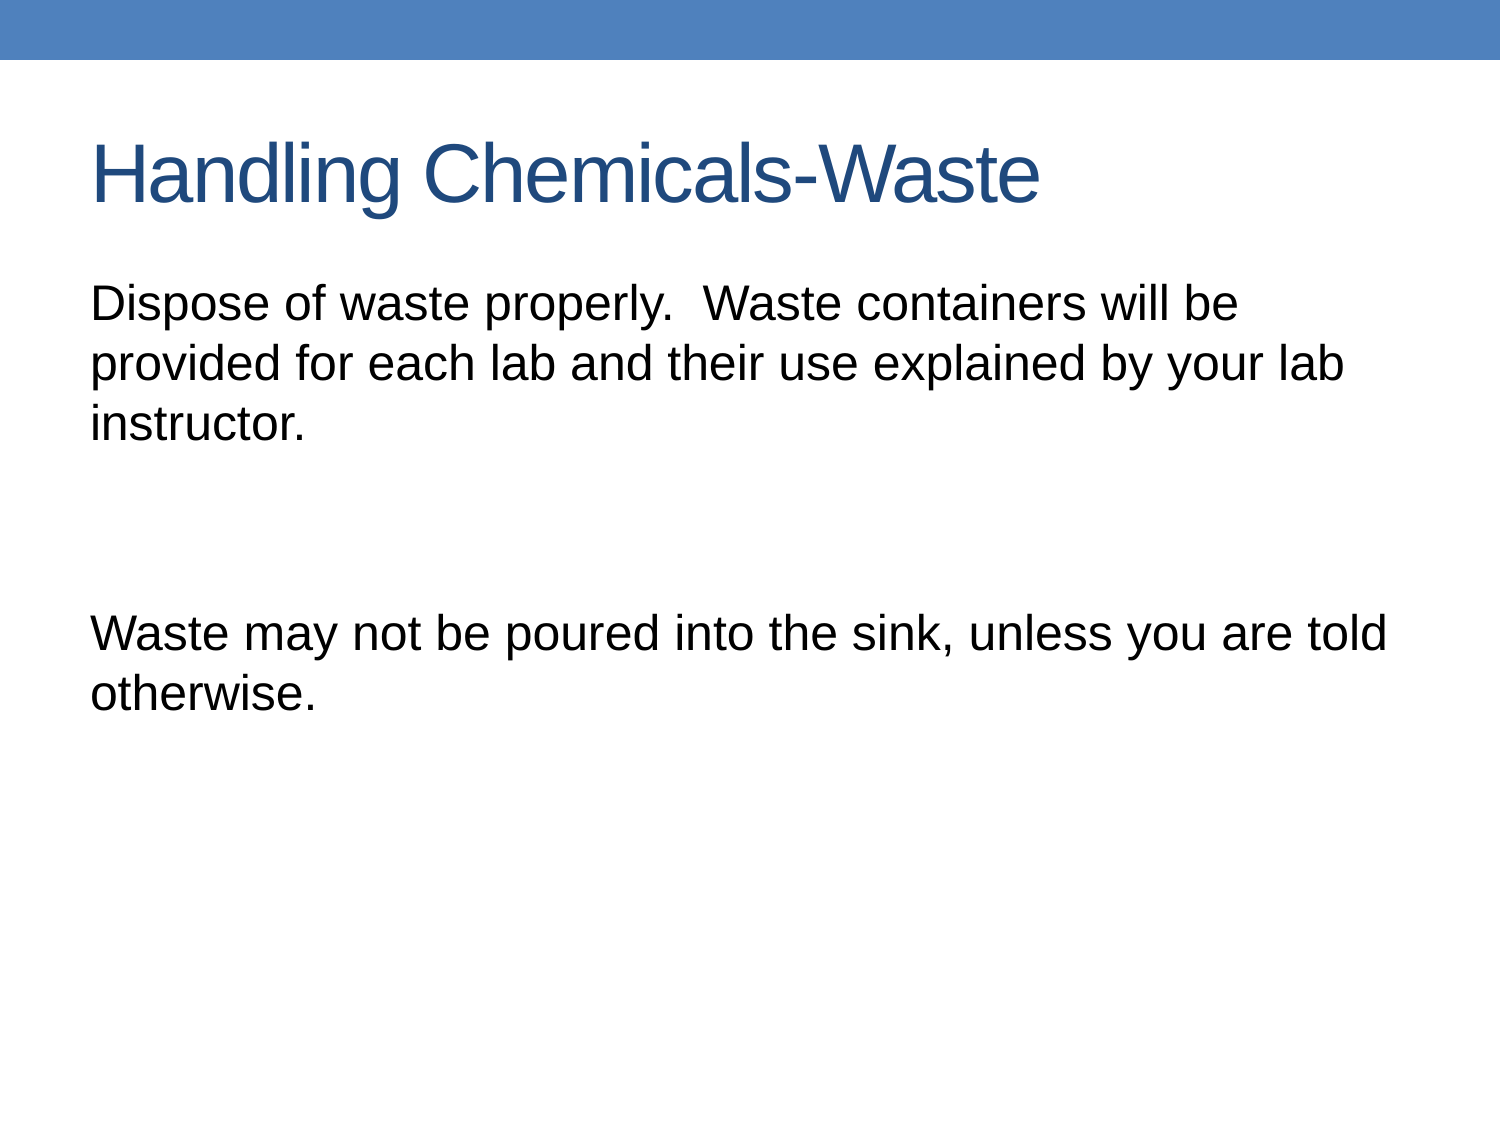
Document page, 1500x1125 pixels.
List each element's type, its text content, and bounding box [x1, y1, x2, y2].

list Dispose of waste properly. Waste containers will be provided for each lab and their use explained by your lab instructor. Waste may not be poured into the sink, unless you are told otherwise. [75, 262, 1425, 1063]
title Handling Chemicals-Waste [75, 87, 1425, 250]
